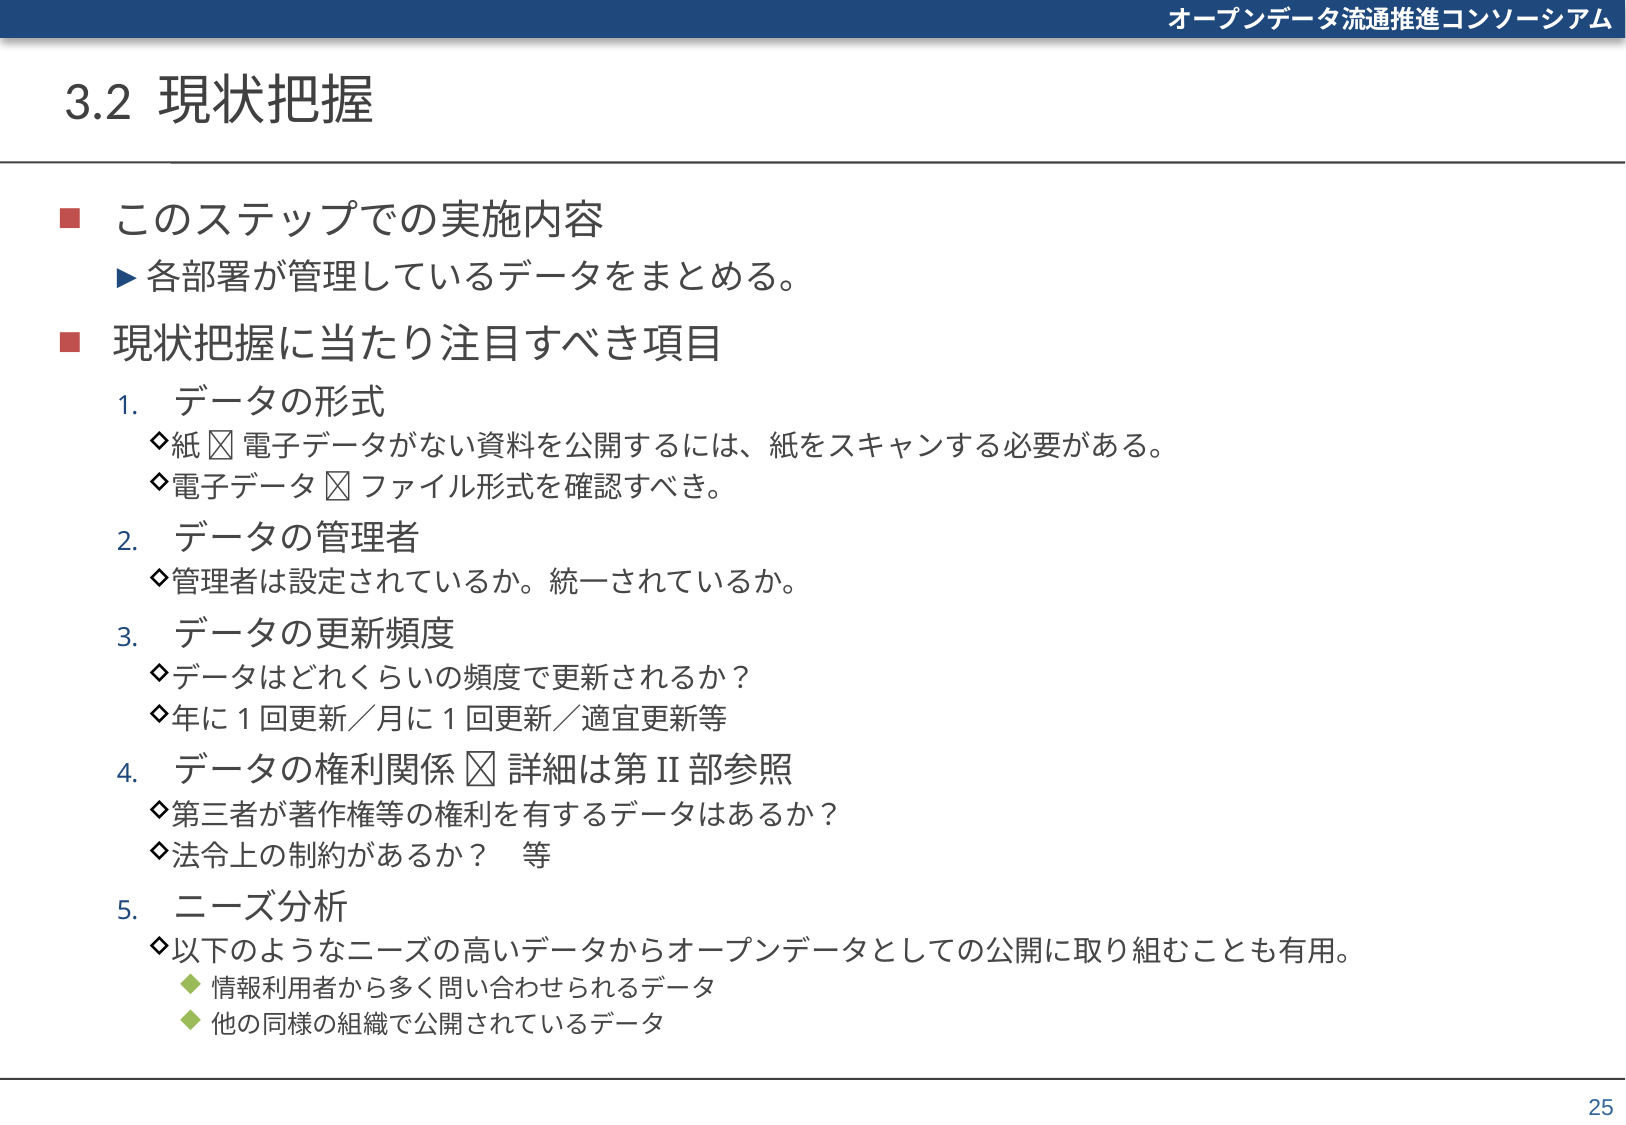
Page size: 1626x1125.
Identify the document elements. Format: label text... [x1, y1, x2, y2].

title 3.2 現状把握 [63, 49, 1563, 146]
list このステップでの実施内容 各部署が管理しているデータをまとめる。 現状把握に当たり注目すべき項目 データの形式 紙  電子データがない資料を公開するには、紙をスキャンする必要がある。 電子データ  ファイル形式を確認すべき。 データの管理者 管理者は設定されているか。統一されているか。 データの更新頻度 データはどれくらいの頻度で更新されるか？ 年に1回更新／月に1回更新／適宜更新等 データの権利関係  詳細は第II部参照 第三者が著作権等の権利を有するデータはあるか？ 法令上の制約があるか？ 等 ニーズ分析 以下のようなニーズの高いデータからオープンデータとしての公開に取り組むことも有用。 情報利用者から多く問い合わせられるデータ 他の同様の組織で公開されているデータ [57, 187, 1559, 1052]
slide_number 25 [1557, 1082, 1625, 1125]
